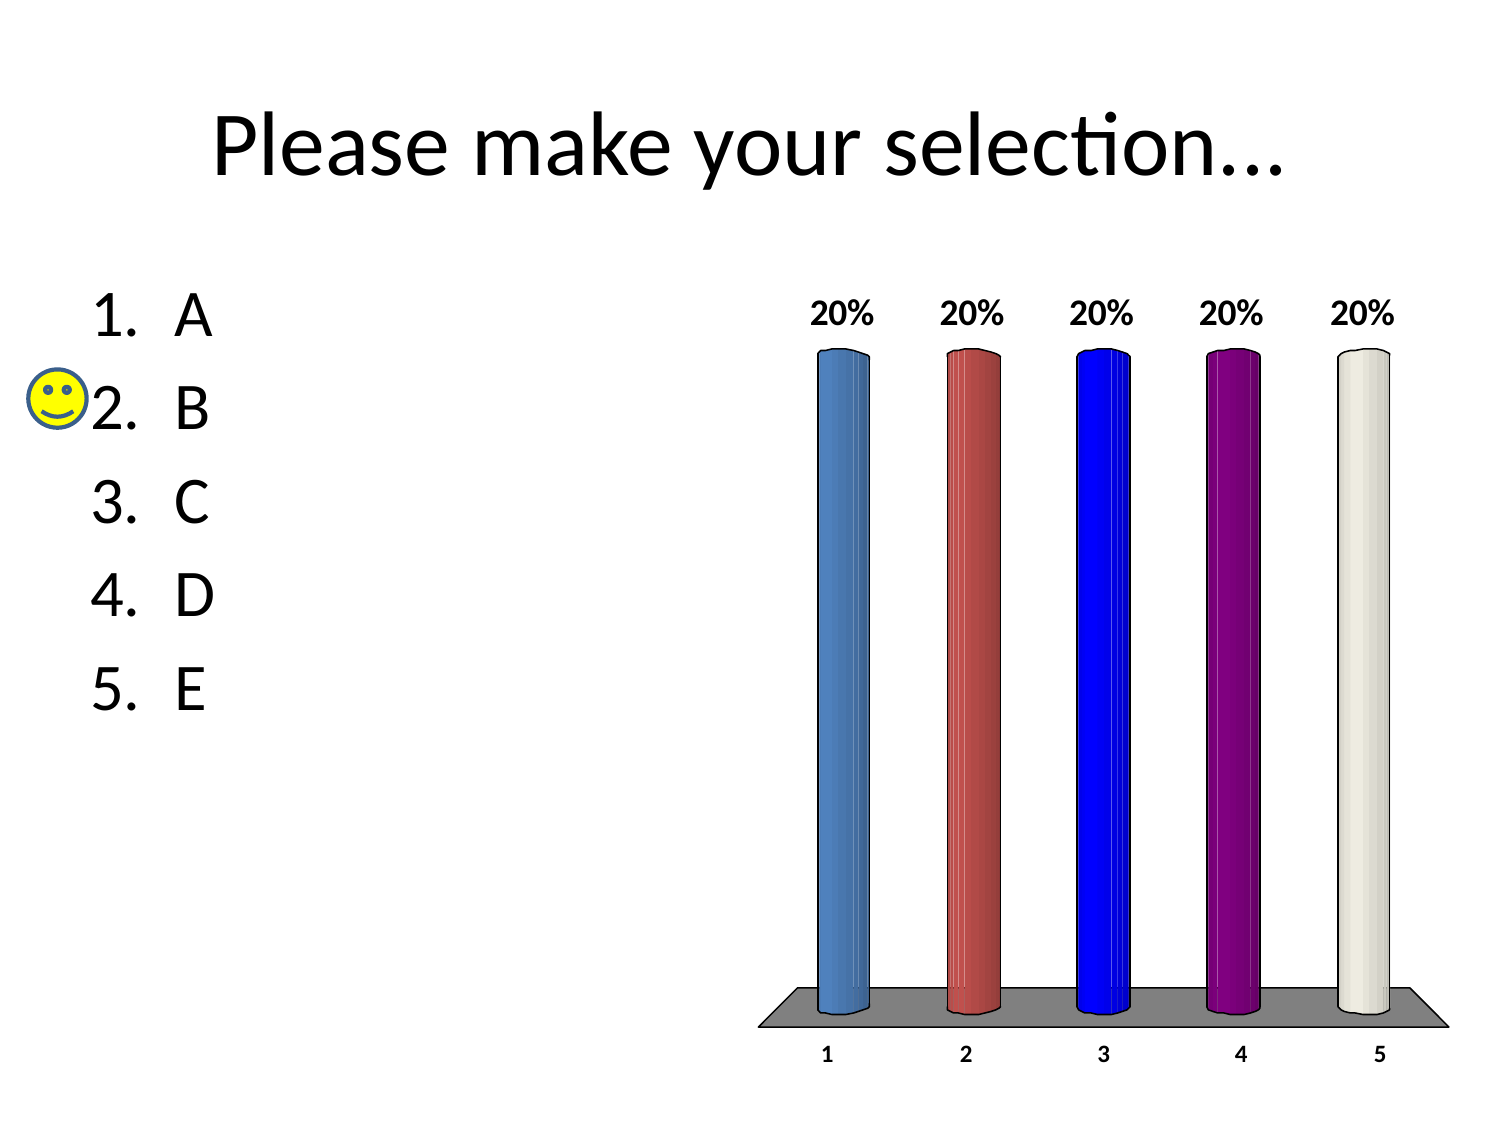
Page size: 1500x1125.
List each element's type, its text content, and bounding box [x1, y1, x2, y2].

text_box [739, 270, 1490, 1115]
text_box [26, 367, 89, 430]
list A B C D E [75, 262, 750, 1005]
title Please make your selection... [75, 45, 1425, 233]
